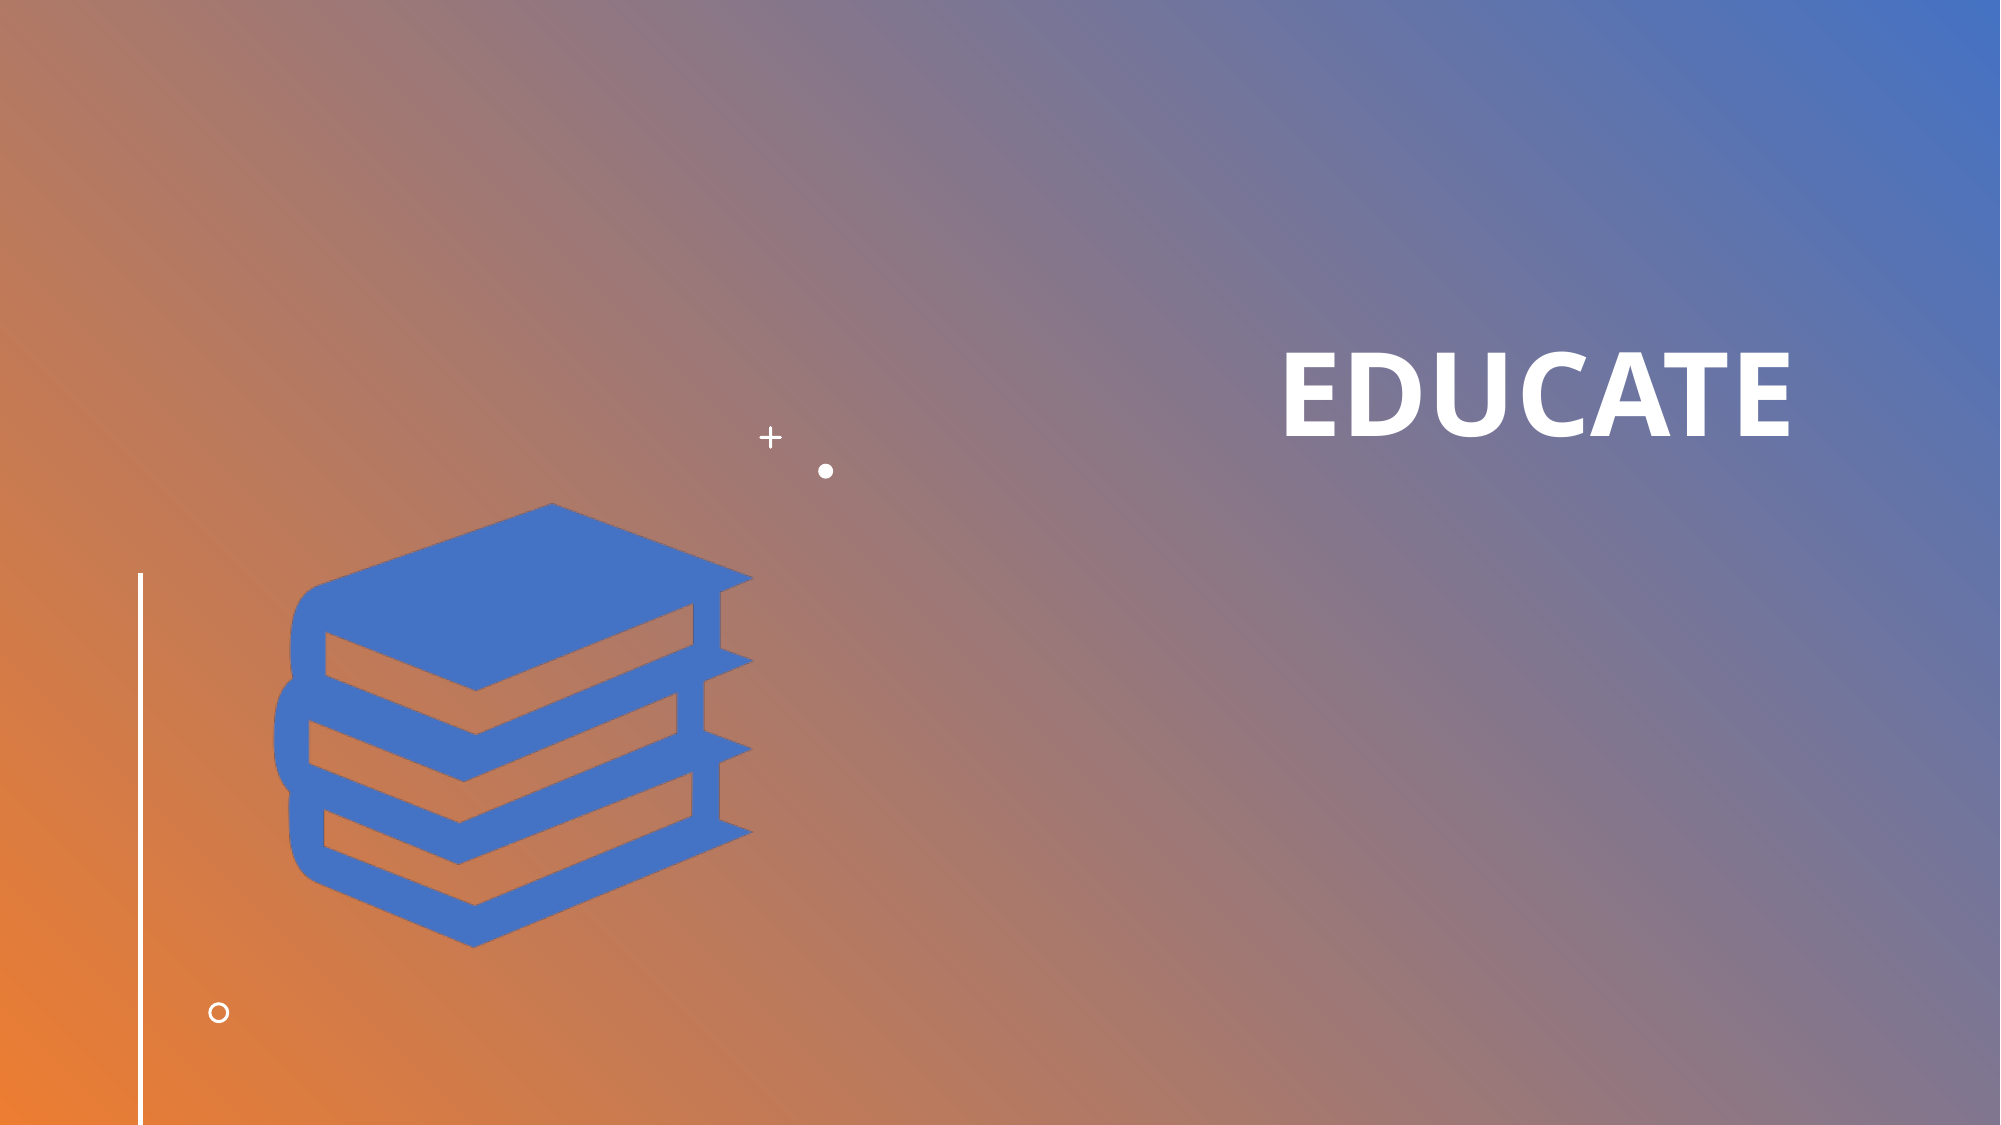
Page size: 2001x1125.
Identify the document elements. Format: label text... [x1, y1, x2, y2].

text_box [0, 0, 2000, 1125]
text_box [759, 426, 783, 449]
text_box [208, 1002, 230, 1024]
text_box EDUCATE [854, 95, 1812, 469]
text_box [818, 463, 834, 479]
picture [247, 461, 776, 990]
